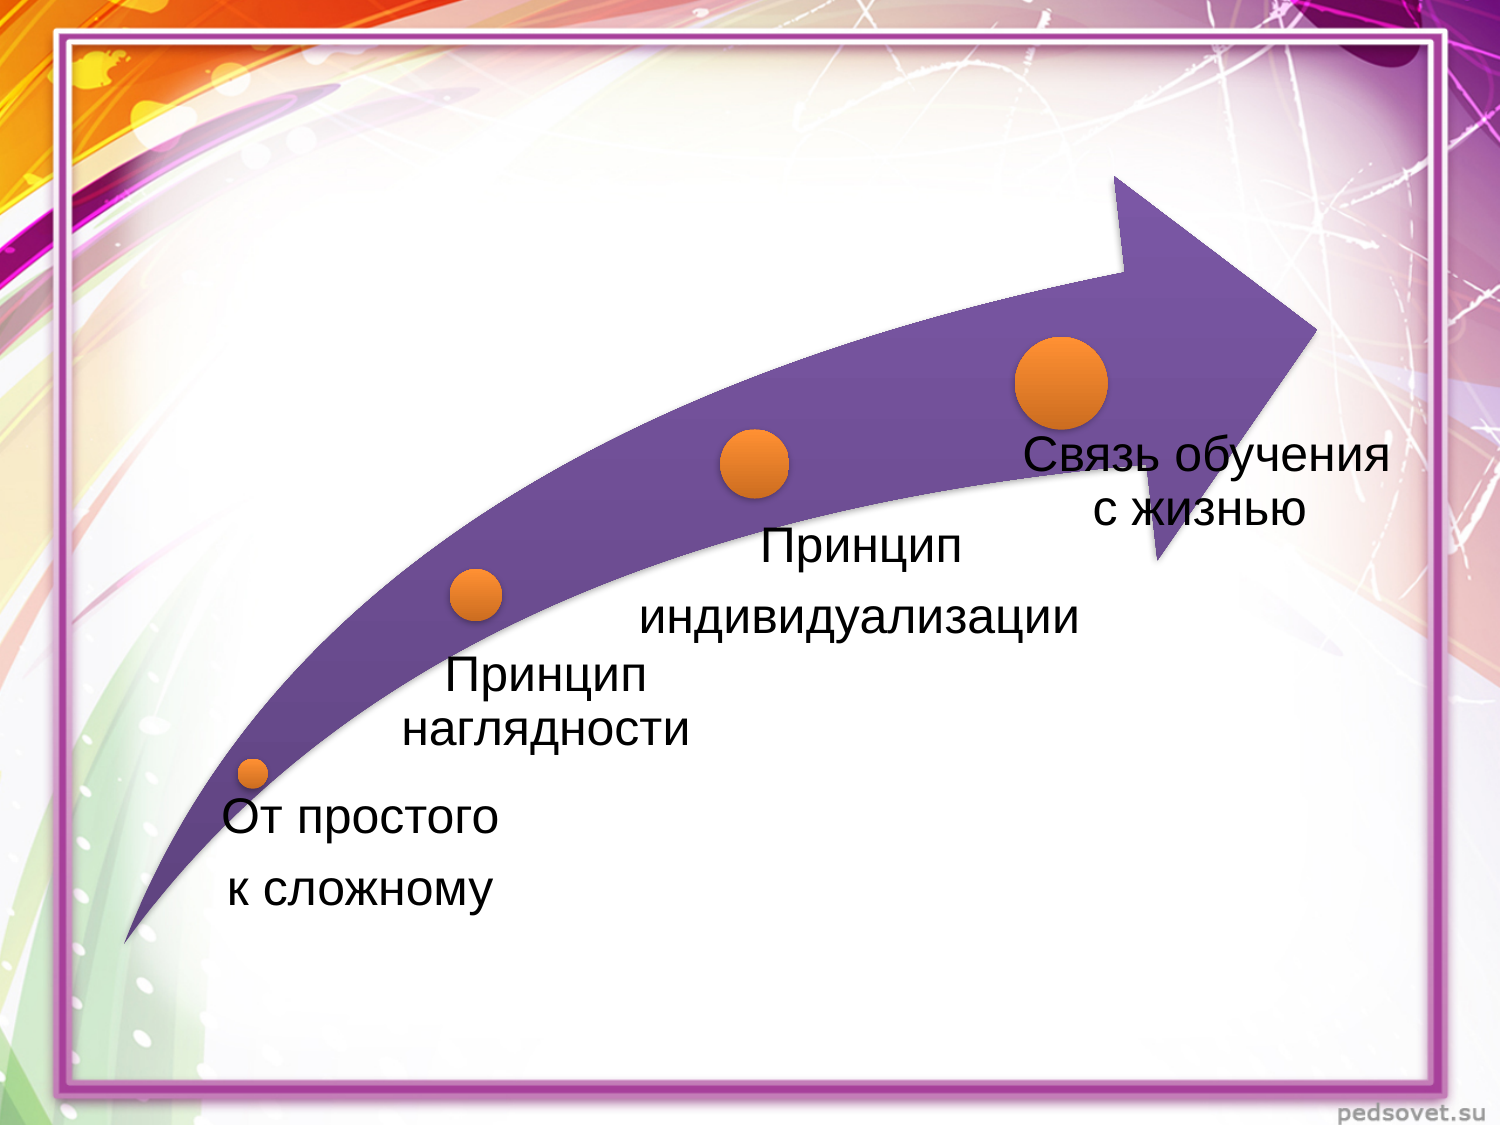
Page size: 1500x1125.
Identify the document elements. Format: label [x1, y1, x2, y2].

text_box [123, 155, 1459, 972]
picture [0, 0, 1500, 1125]
